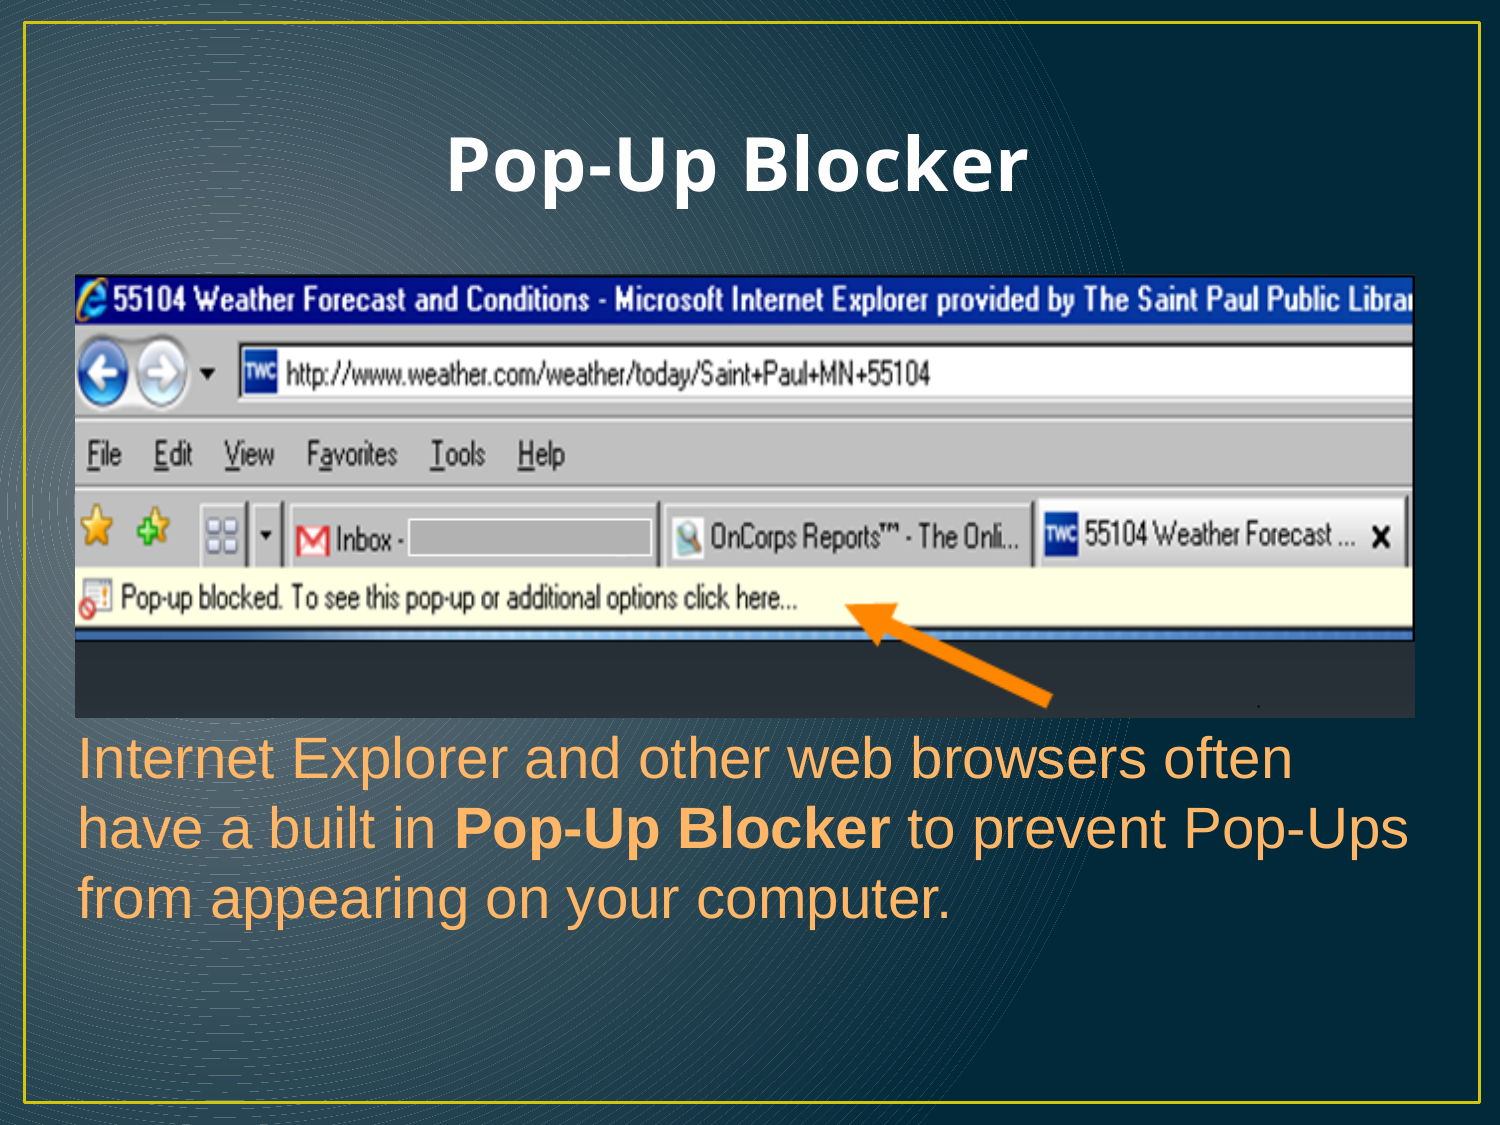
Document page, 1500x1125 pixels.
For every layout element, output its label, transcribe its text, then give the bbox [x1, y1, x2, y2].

picture [74, 268, 1414, 718]
text_box Internet Explorer and other web browsers often have a built in Pop-Up Blocker to prevent Pop-Ups from appearing on your computer. [62, 712, 1438, 1008]
title Pop-Up Blocker [137, 24, 1338, 215]
